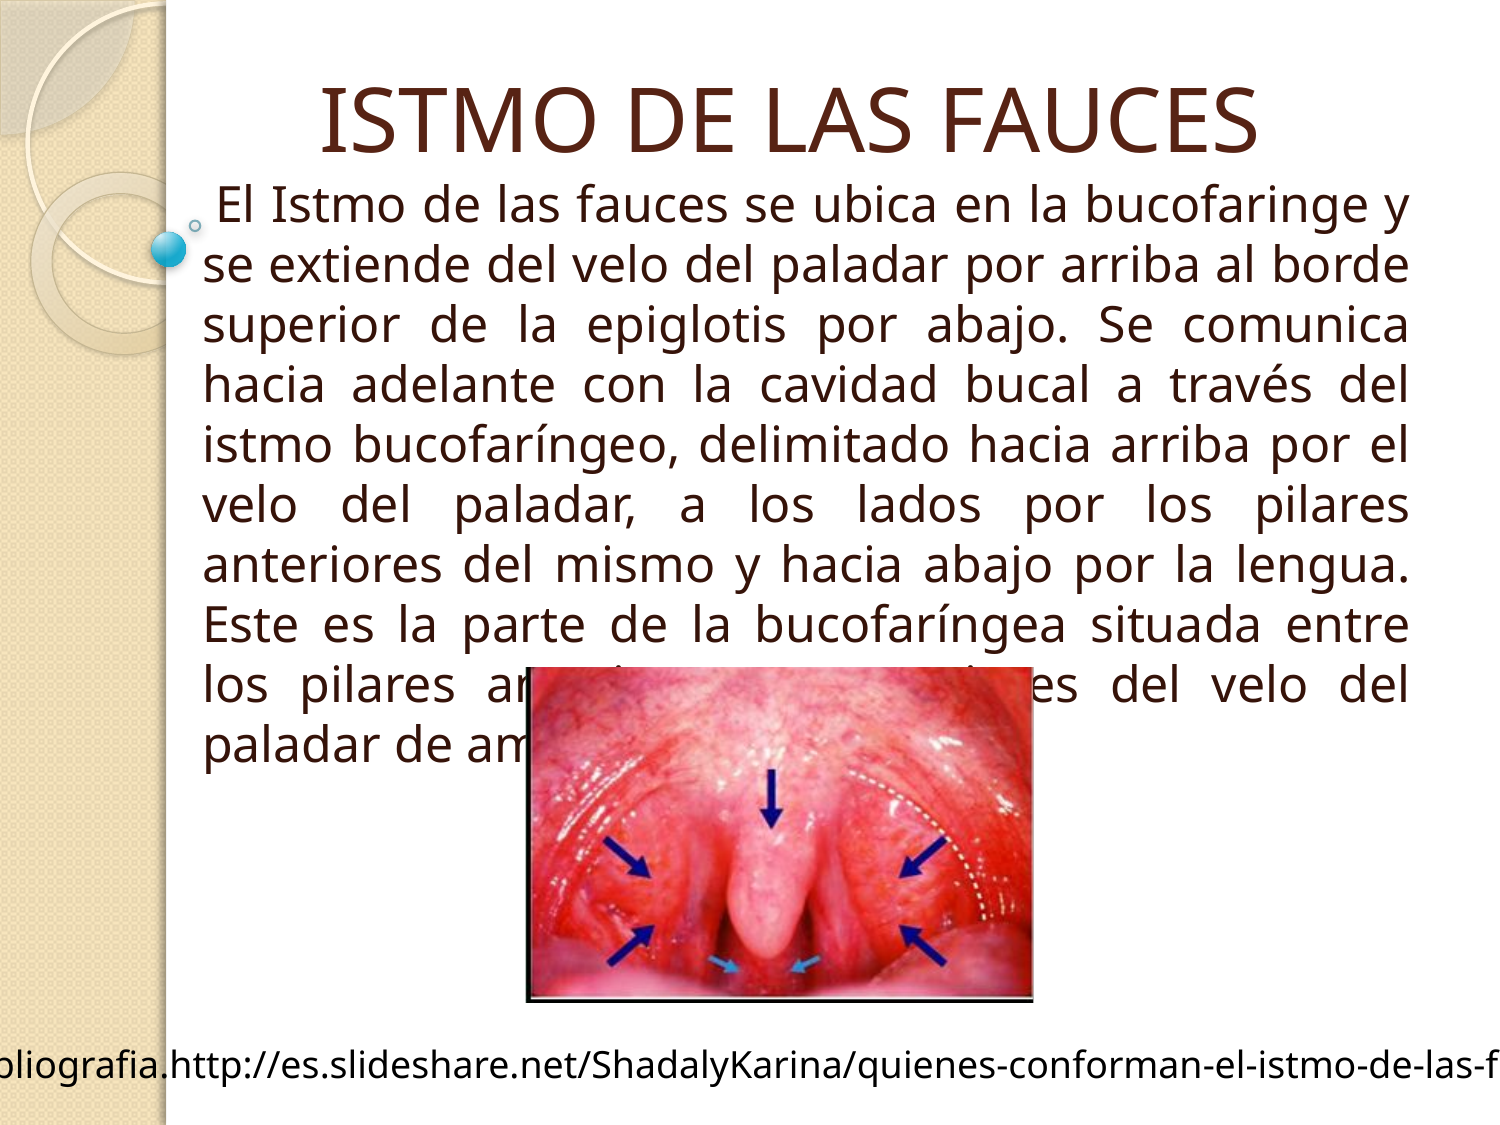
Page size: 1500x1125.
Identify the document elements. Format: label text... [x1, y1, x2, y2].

subtitle El Istmo de las fauces se ubica en la bucofaringe y se extiende del velo del paladar por arriba al borde superior de la epiglotis por abajo. Se comunica hacia adelante con la cavidad bucal a través del istmo bucofaríngeo, delimitado hacia arriba por el velo del paladar, a los lados por los pilares anteriores del mismo y hacia abajo por la lengua. Este es la parte de la bucofaríngea situada entre los pilares anteriores y posteriores del velo del paladar de ambos lados. [183, 172, 1427, 740]
text_box Bibliografia.http://es.slideshare.net/ShadalyKarina/quienes-conforman-el-istmo-de-las-fauces [0, 1033, 1500, 1094]
picture [525, 667, 1034, 1003]
title ISTMO DE LAS FAUCES [183, 0, 1398, 172]
